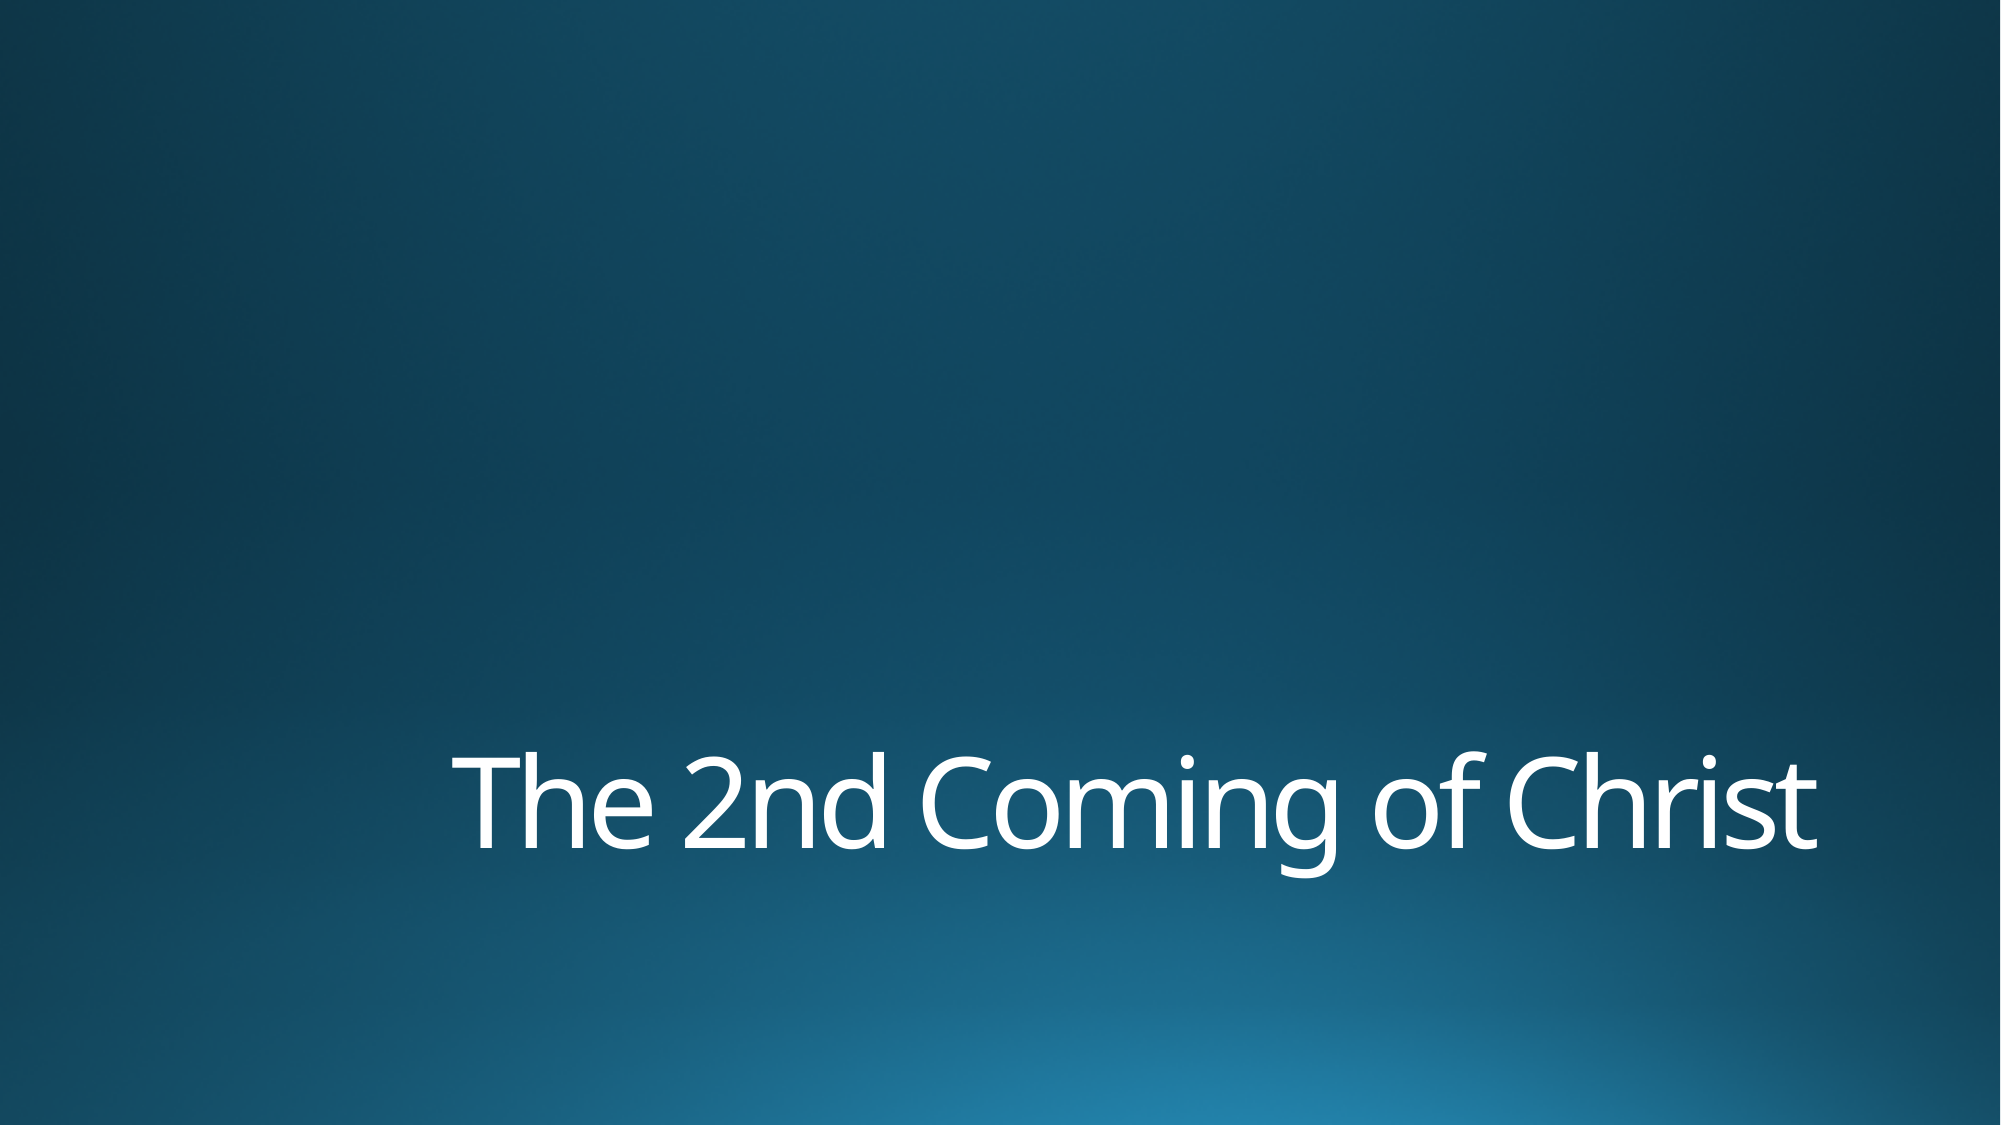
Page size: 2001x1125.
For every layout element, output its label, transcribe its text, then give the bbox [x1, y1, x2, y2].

picture [0, 0, 2001, 1125]
title The 2nd Coming of Christ [362, 732, 1863, 1002]
